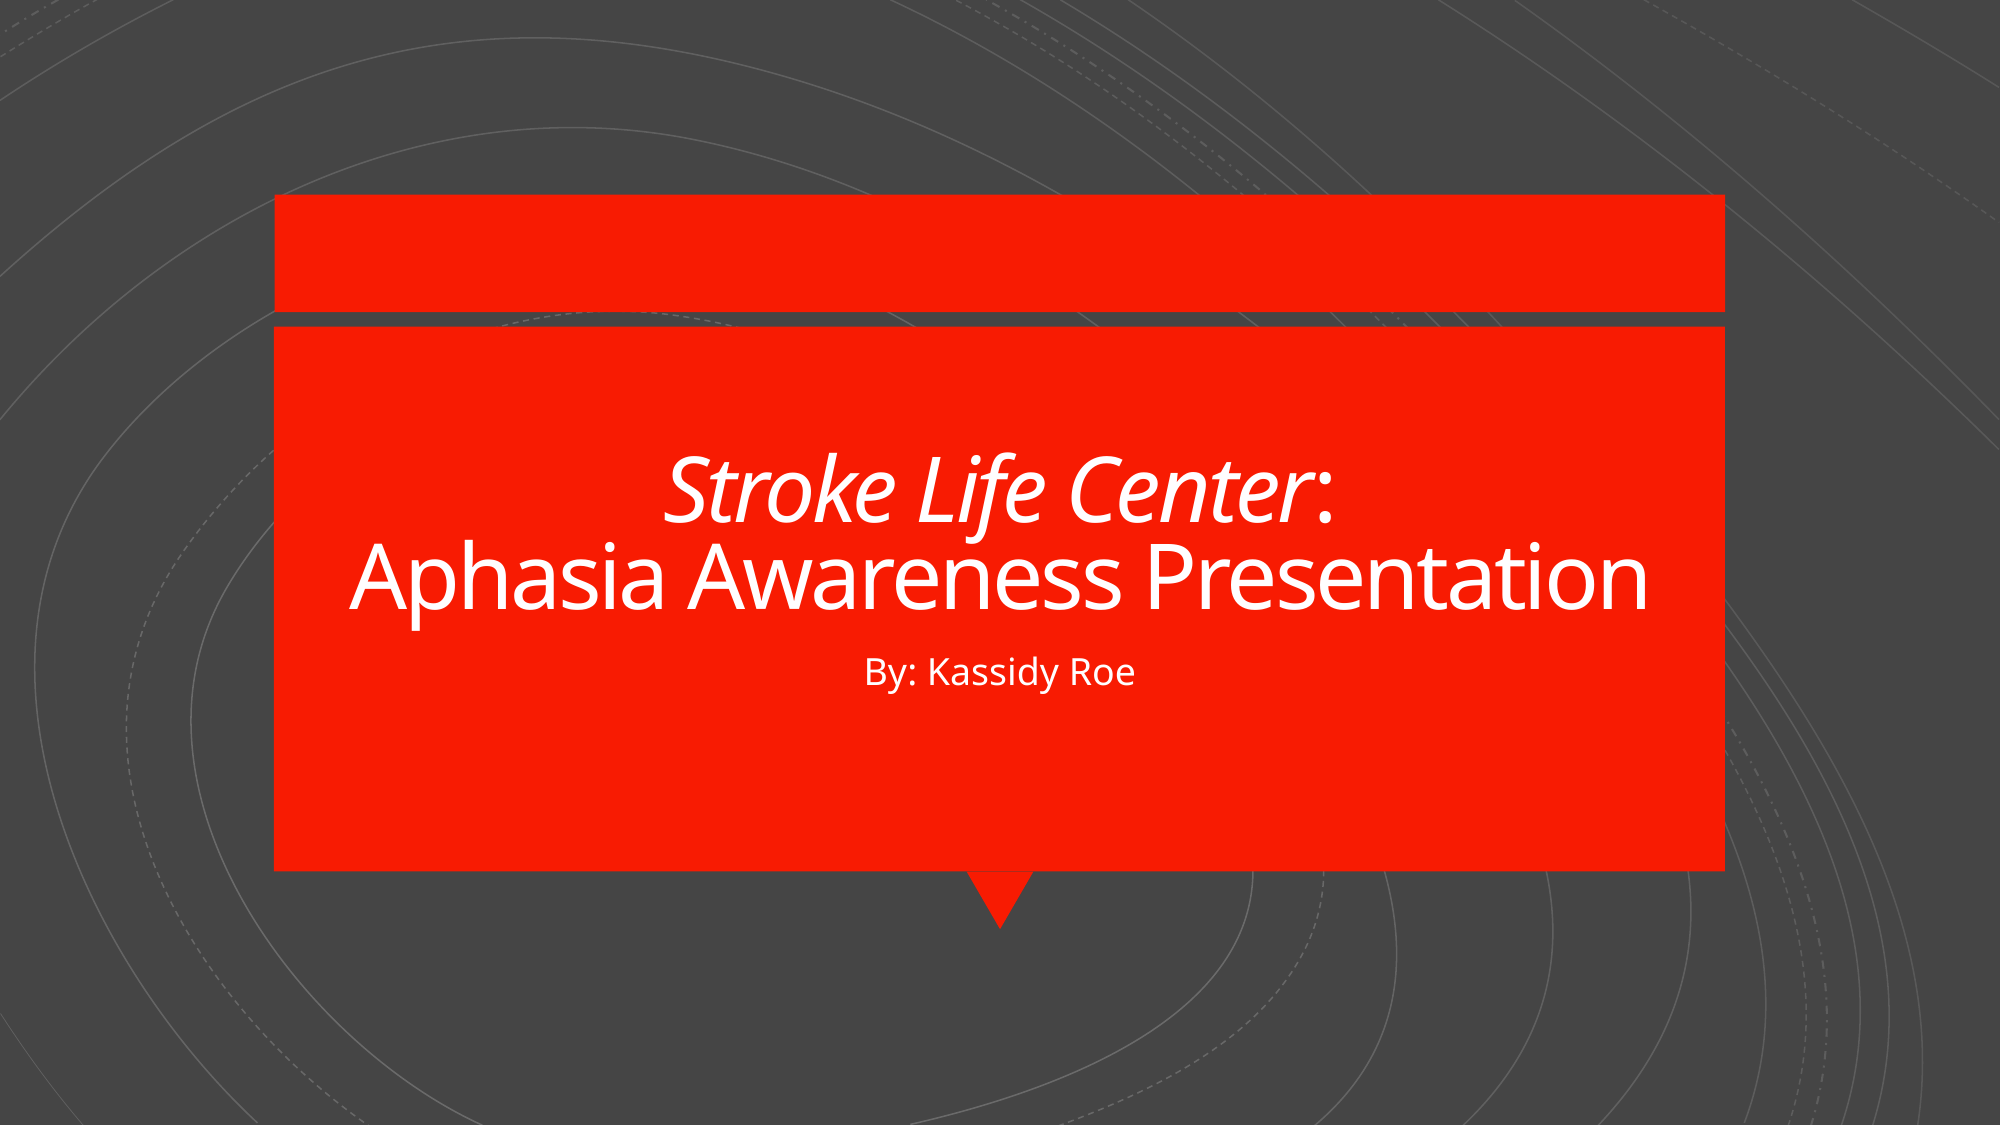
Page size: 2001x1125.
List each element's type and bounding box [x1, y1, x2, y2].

text_box [273, 194, 1726, 930]
text_box [0, 0, 2000, 1125]
